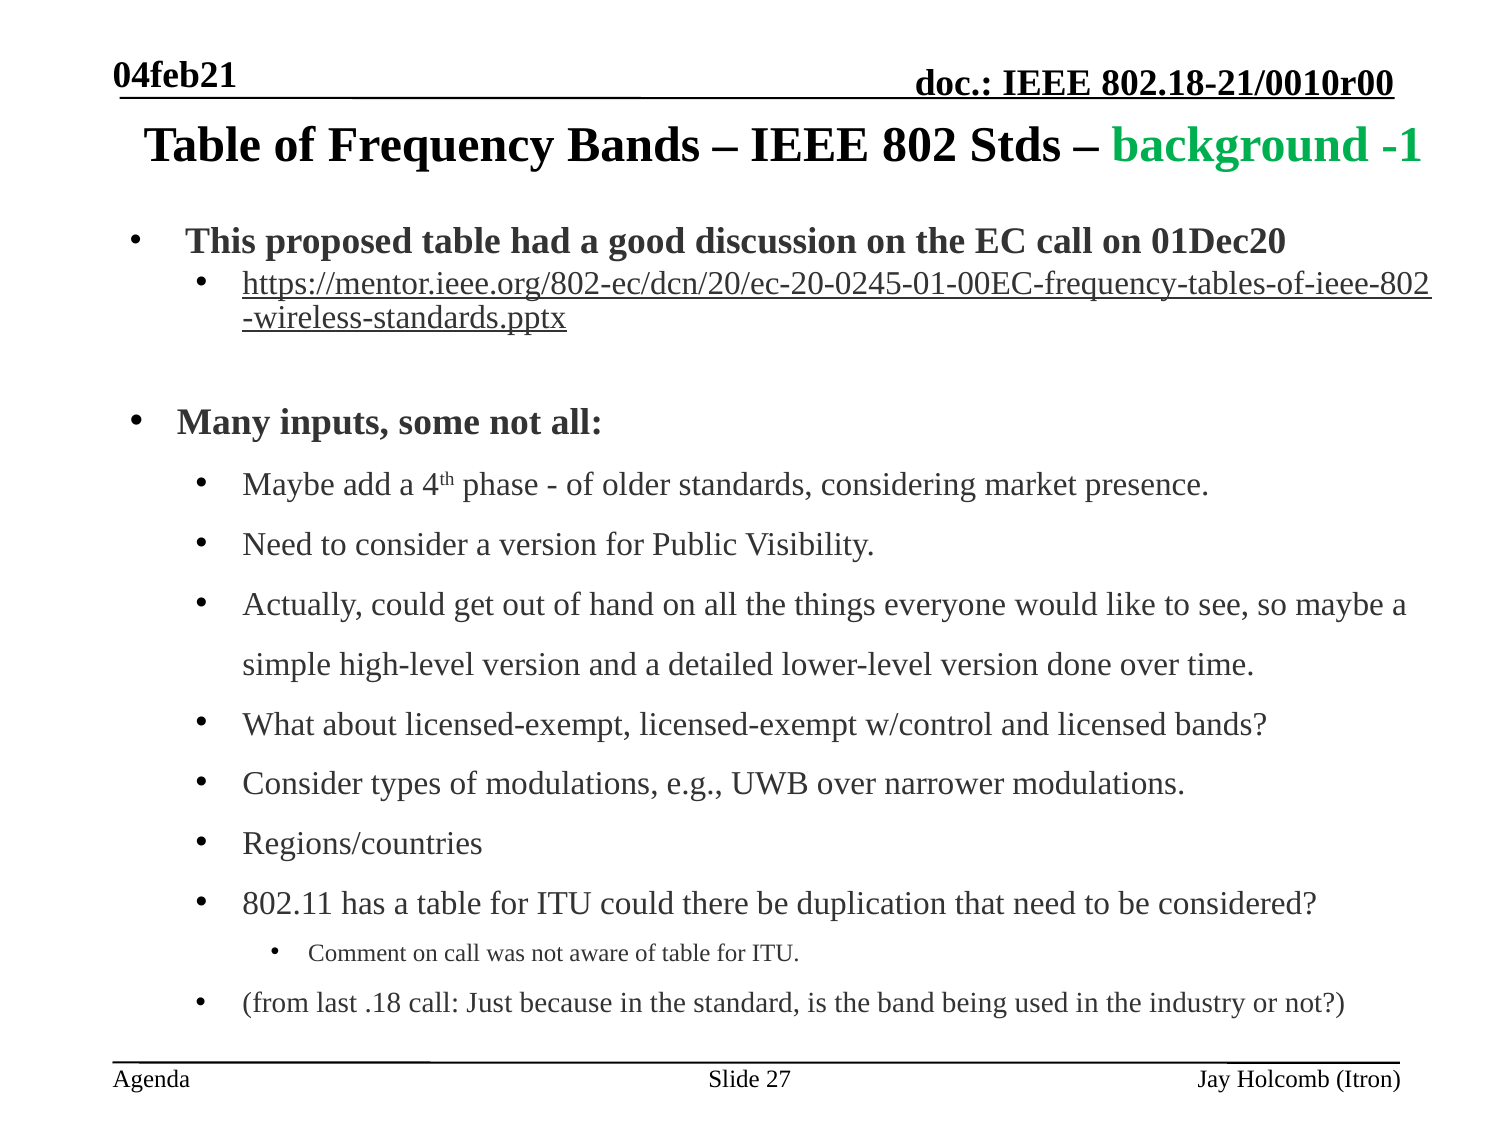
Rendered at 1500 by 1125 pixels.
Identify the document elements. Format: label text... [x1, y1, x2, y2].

list This proposed table had a good discussion on the EC call on 01Dec20 https://mentor.ieee.org/802-ec/dcn/20/ec-20-0245-01-00EC-frequency-tables-of-ieee-802-wireless-standards.pptx Many inputs, some not all: Maybe add a 4th phase - of older standards, considering market presence. Need to consider a version for Public Visibility. Actually, could get out of hand on all the things everyone would like to see, so maybe a simple high-level version and a detailed lower-level version done over time. What about licensed-exempt, licensed-exempt w/control and licensed bands? Consider types of modulations, e.g., UWB over narrower modulations. Regions/countries 802.11 has a table for ITU could there be duplication that need to be considered? Comment on call was not aware of table for ITU. (from last .18 call: Just because in the standard, is the band being used in the industry or not?) [114, 168, 1453, 1068]
footer Jay Holcomb (Itron) [878, 1061, 1402, 1093]
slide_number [112, 49, 488, 95]
slide_number Slide 27 [699, 1061, 800, 1123]
title Table of Frequency Bands – IEEE 802 Stds – background -1 [114, 103, 1453, 168]
